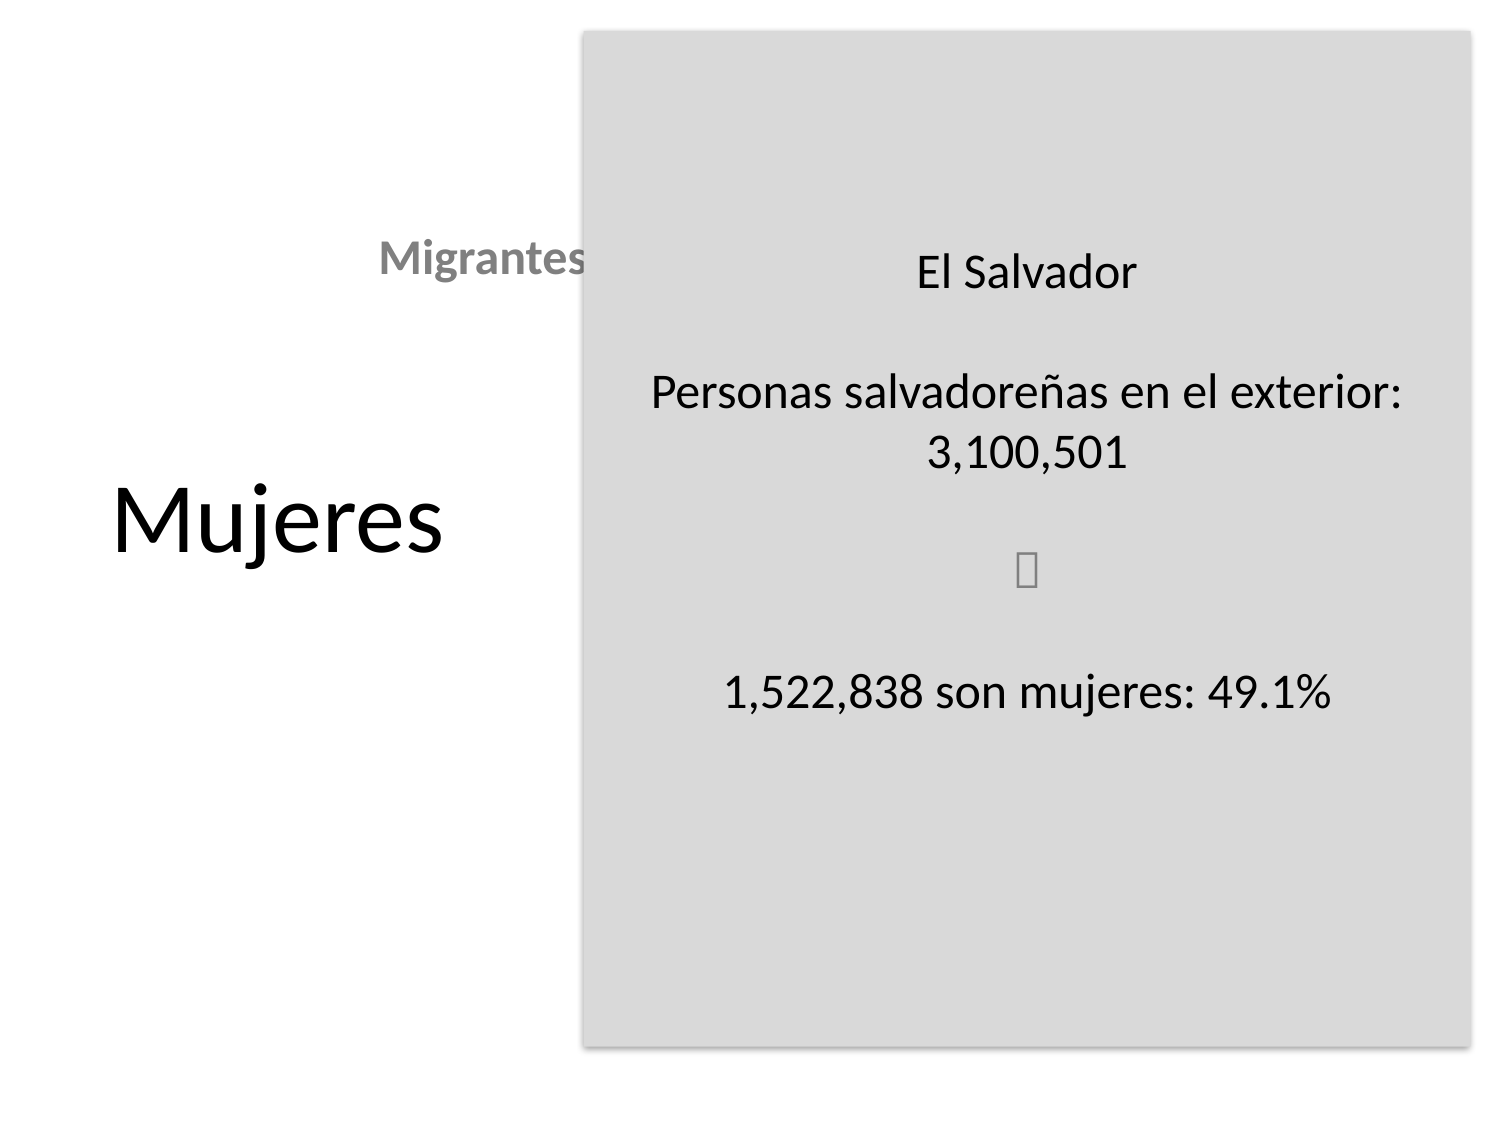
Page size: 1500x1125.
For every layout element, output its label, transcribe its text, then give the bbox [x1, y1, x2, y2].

text_box El Salvador Personas salvadoreñas en el exterior: 3,100,501  1,522,838 son mujeres: 49.1% [583, 30, 1471, 1047]
title Mujeres [63, 201, 493, 823]
text_box Migrantes [363, 217, 578, 293]
